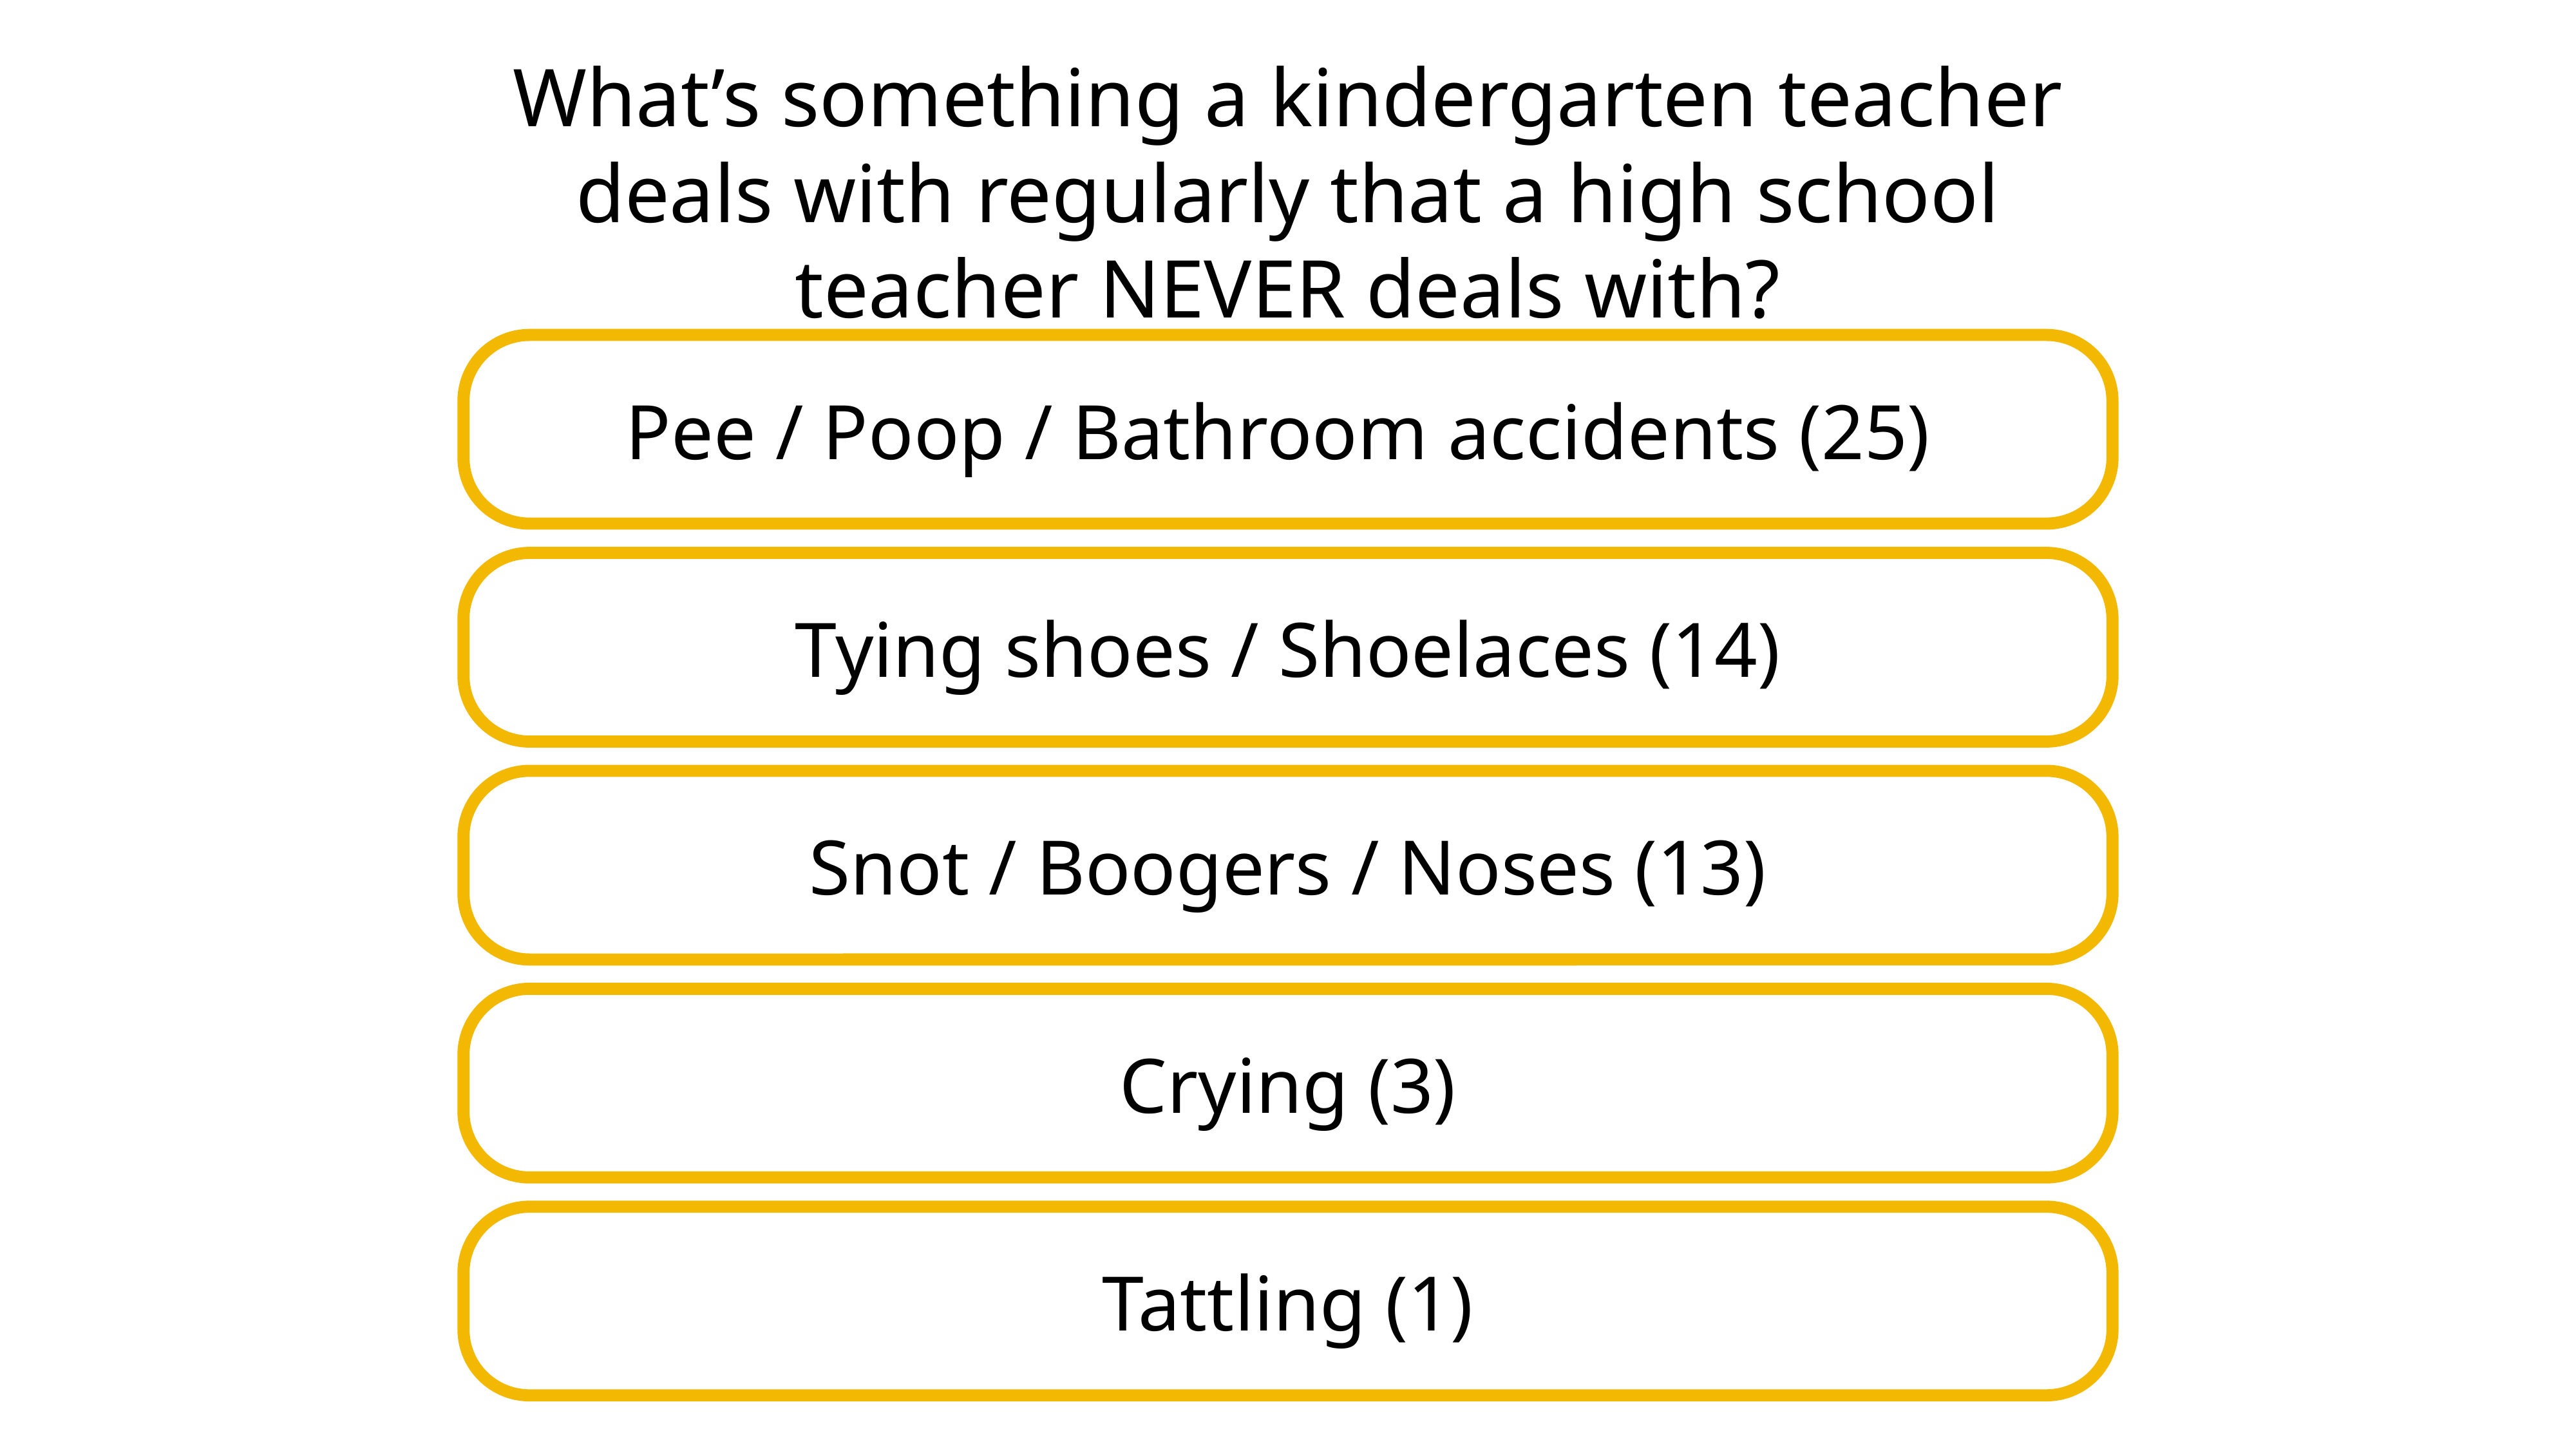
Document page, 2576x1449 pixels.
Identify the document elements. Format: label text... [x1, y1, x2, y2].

text_box Tattling (1) [463, 1206, 2113, 1396]
title What’s something a kindergarten teacher deals with regularly that a high school teacher NEVER deals with? [463, 37, 2113, 343]
text_box Crying (3) [463, 989, 2113, 1178]
text_box Snot / Boogers / Noses (13) [463, 770, 2113, 960]
text_box Pee / Poop / Bathroom accidents (25) [463, 335, 2113, 524]
text_box Tying shoes / Shoelaces (14) [463, 553, 2113, 742]
